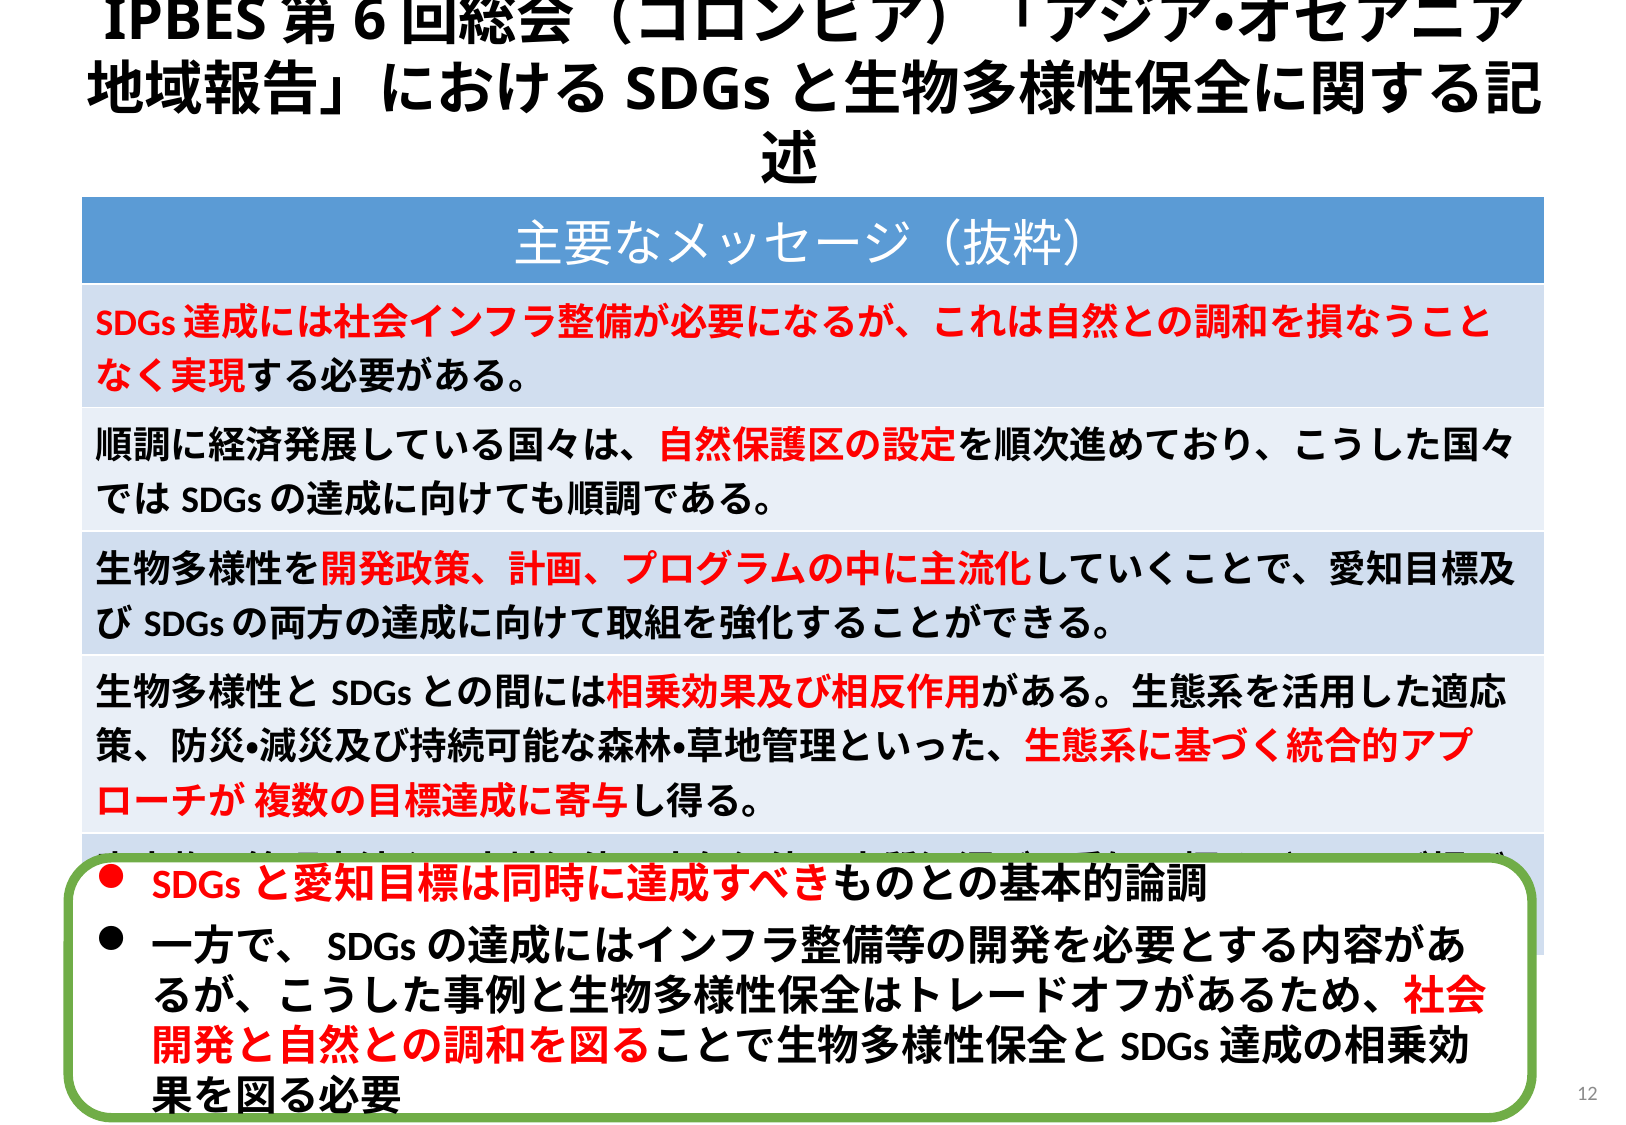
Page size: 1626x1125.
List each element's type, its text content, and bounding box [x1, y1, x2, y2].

table_cell 順調に経済発展している国々は、自然保護区の設定を順次進めており、こうした国々ではSDGsの達成に向けても順調である。 [82, 408, 1544, 530]
slide_number 12 [1246, 1062, 1613, 1123]
table_cell 生物多様性とSDGsとの間には相乗効果及び相反作用がある。生態系を活用した適応策、防災・減災及び持続可能な森林・草地管理といった、生態系に基づく統合的アプローチが 複数の目標達成に寄与し得る。 [82, 656, 1544, 832]
text_box SDGsと愛知目標は同時に達成すべきものとの基本的論調 一方で、SDGsの達成にはインフラ整備等の開発を必要とする内容があるが、こうした事例と生物多様性保全はトレードオフがあるため、社会開発と自然との調和を図ることで生物多様性保全とSDGs達成の相乗効果を図る必要 [67, 856, 1534, 1119]
text_box IPBES第6回総会（コロンビア）「アジア・オセアニア 地域報告」におけるSDGsと生物多様性保全に関する記述 [62, 0, 1567, 173]
table_cell 生物多様性を開発政策、計画、プログラムの中に主流化していくことで、愛知目標及びSDGsの両方の達成に向けて取組を強化することができる。 [82, 532, 1544, 654]
table_cell 廃棄物の管理方法や、土地汚染、大気汚染、水質汚濁が、愛知目標及びSDGsが掲げる 多くの目標に向けた取組の阻害要因になる。 [82, 834, 1544, 955]
table_header 主要なメッセージ（抜粋） [82, 197, 1544, 283]
table_cell SDGs達成には社会インフラ整備が必要になるが、これは自然との調和を損なうことなく実現する必要がある。 [82, 285, 1544, 407]
